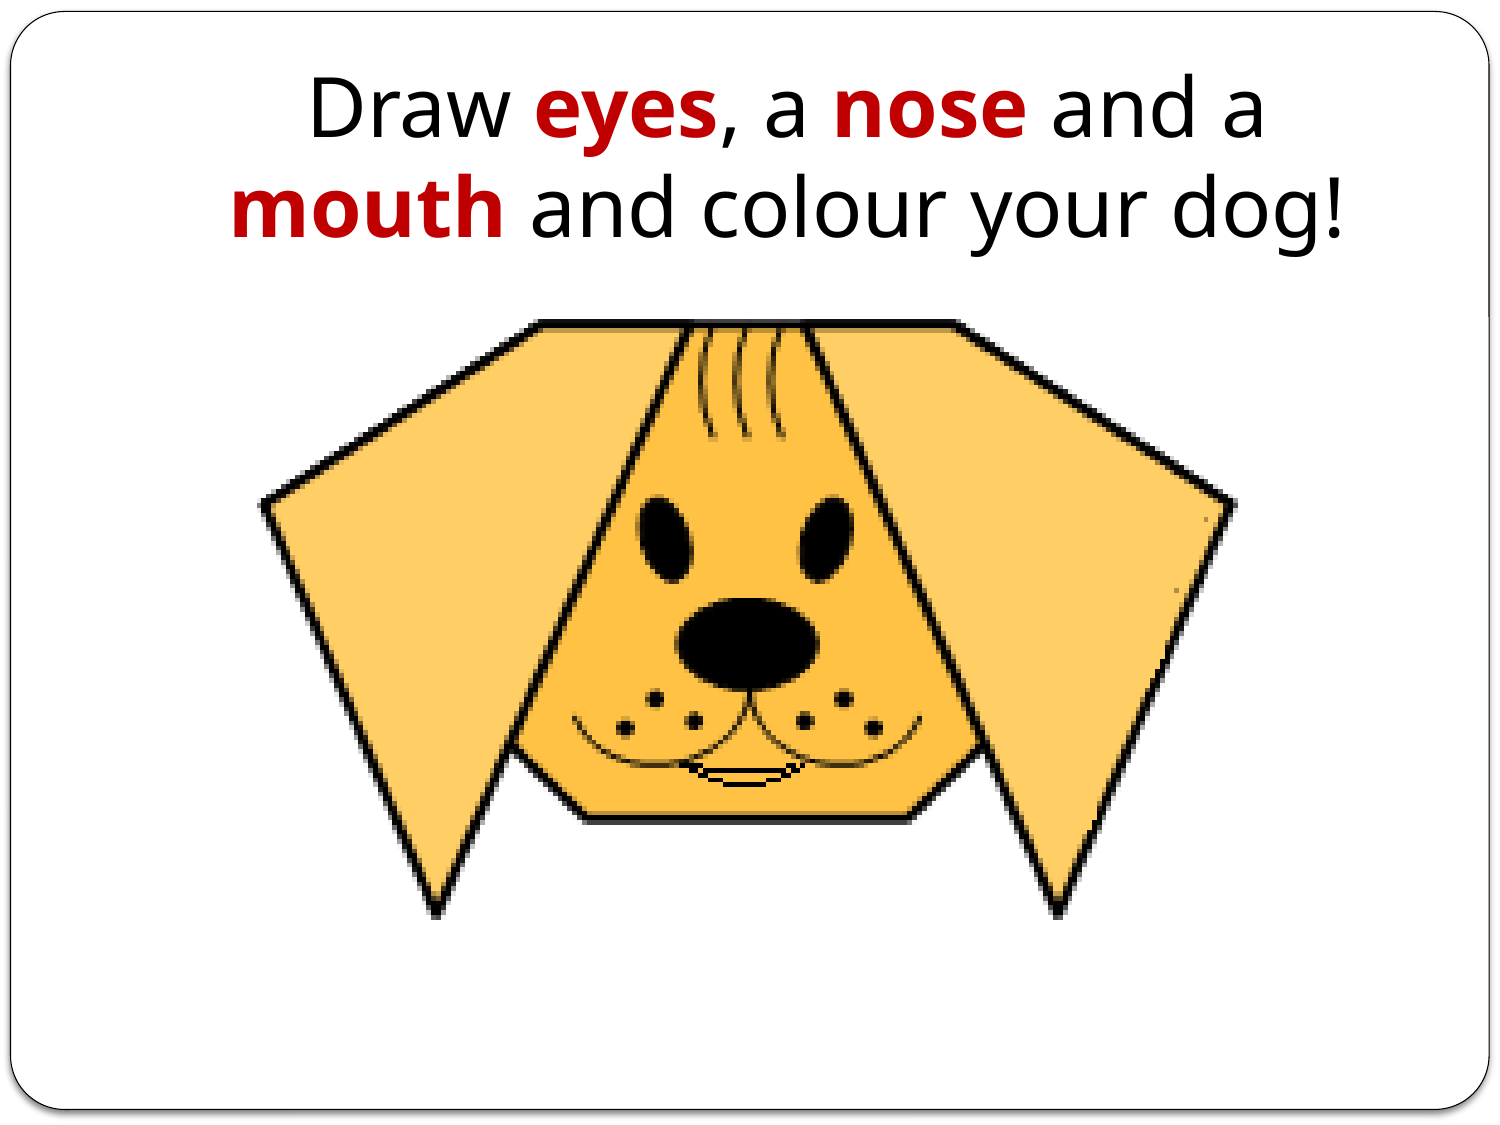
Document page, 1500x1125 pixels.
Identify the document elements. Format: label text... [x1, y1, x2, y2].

title Draw eyes, a nose and a mouth and colour your dog! [150, 45, 1425, 270]
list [257, 319, 1238, 920]
